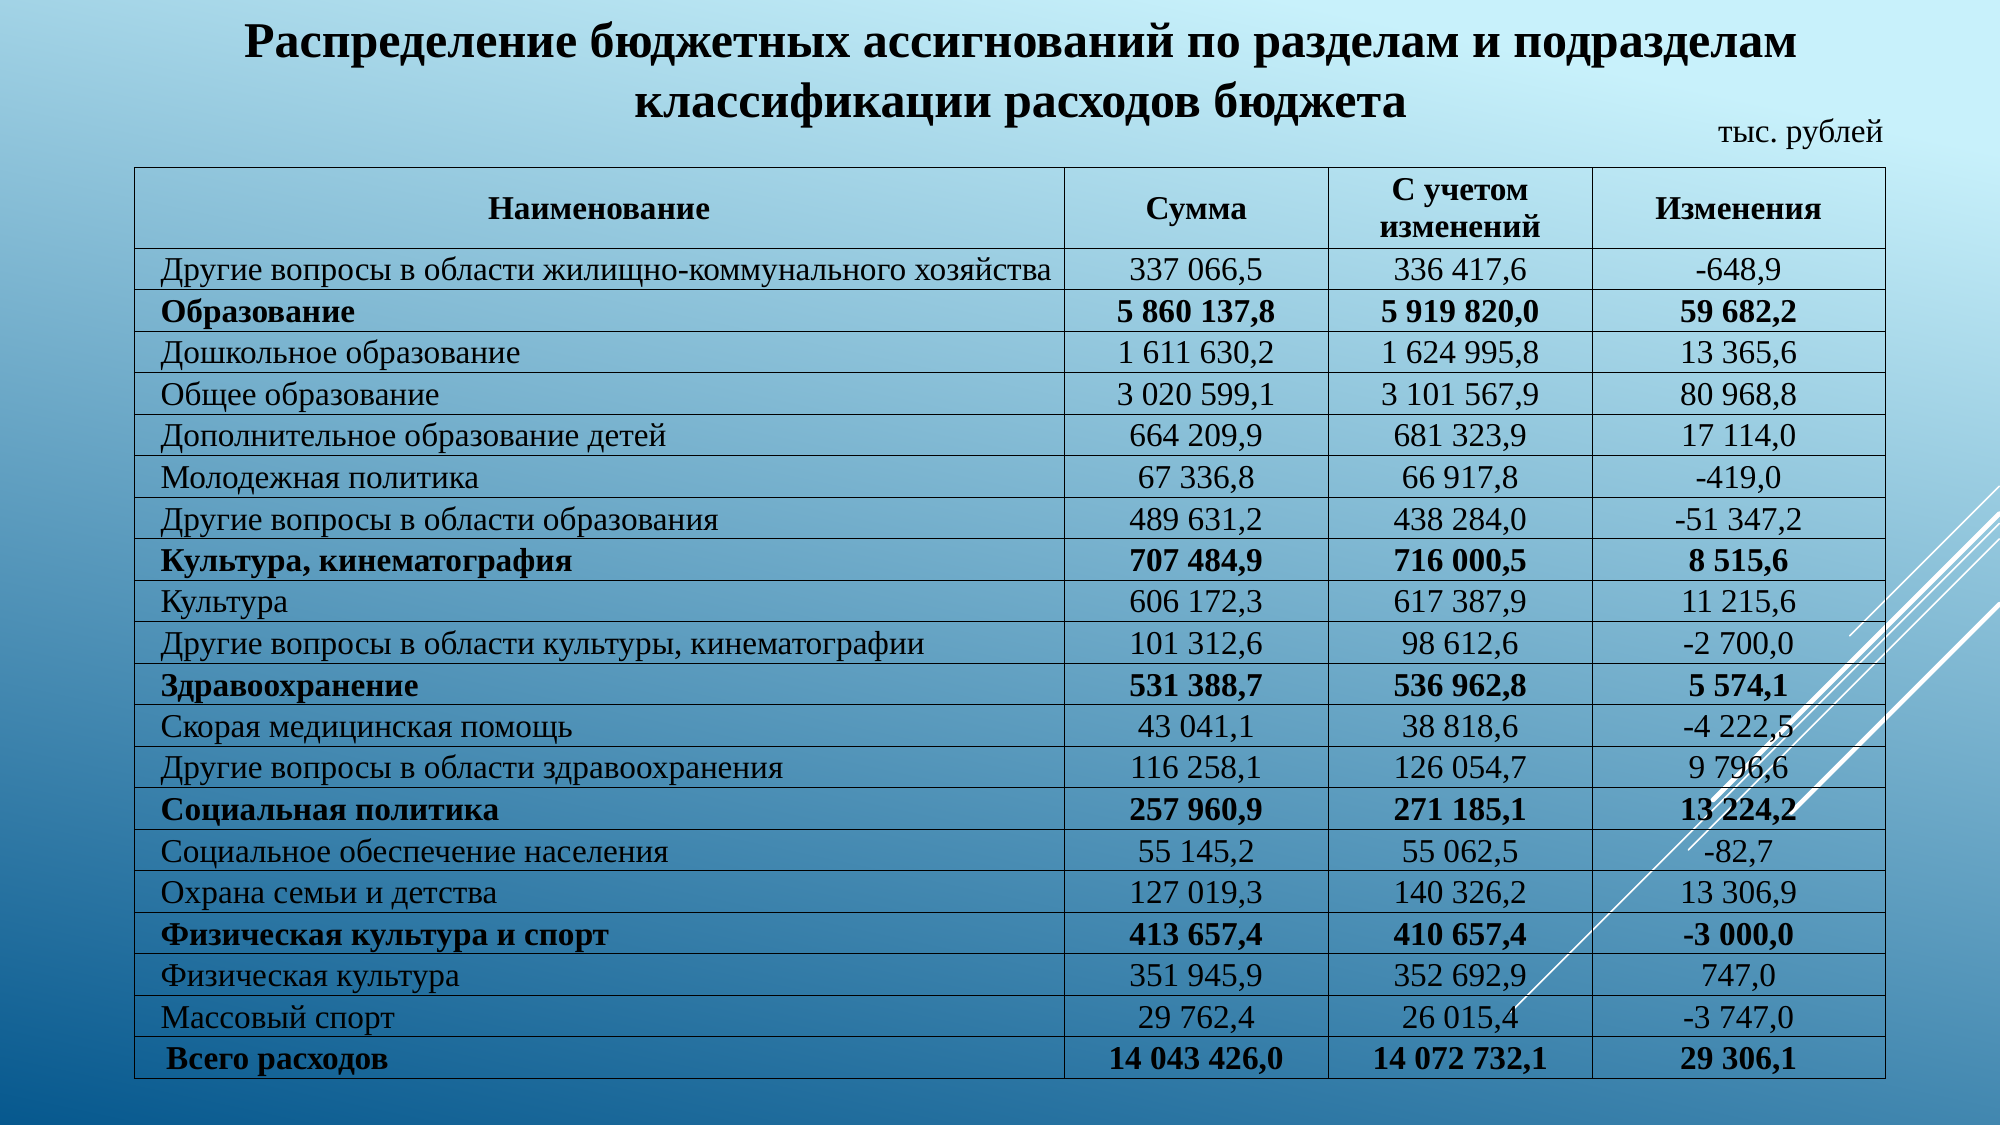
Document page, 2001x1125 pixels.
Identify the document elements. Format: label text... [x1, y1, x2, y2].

table_cell 413 657,4 [1065, 913, 1328, 953]
table_cell -2 700,0 [1593, 622, 1885, 663]
table_cell 747,0 [1593, 954, 1885, 995]
table_cell 3 020 599,1 [1065, 373, 1328, 414]
table_cell Охрана семьи и детства [135, 871, 1064, 912]
table_cell 26 015,4 [1329, 996, 1592, 1036]
table_cell 67 336,8 [1065, 456, 1328, 497]
table_cell 336 417,6 [1329, 249, 1592, 289]
table_cell Физическая культура [135, 954, 1064, 995]
table_cell Социальная политика [135, 788, 1064, 829]
table_cell 1 624 995,8 [1329, 332, 1592, 372]
table_cell 438 284,0 [1329, 498, 1592, 538]
table_cell 716 000,5 [1329, 539, 1592, 580]
table_cell 681 323,9 [1329, 415, 1592, 455]
text_box тыс. рублей [1703, 102, 1952, 157]
table_cell 352 692,9 [1329, 954, 1592, 995]
table_cell -419,0 [1593, 456, 1885, 497]
table_cell 3 101 567,9 [1329, 373, 1592, 414]
table_cell 43 041,1 [1065, 705, 1328, 746]
table_cell 98 612,6 [1329, 622, 1592, 663]
table_cell 29 306,1 [1593, 1037, 1885, 1078]
table_cell 536 962,8 [1329, 664, 1592, 704]
table_cell 13 306,9 [1593, 871, 1885, 912]
table_cell Другие вопросы в области культуры, кинематографии [135, 622, 1064, 663]
table_cell 606 172,3 [1065, 581, 1328, 621]
table_cell 17 114,0 [1593, 415, 1885, 455]
table_cell 13 224,2 [1593, 788, 1885, 829]
table_cell Другие вопросы в области жилищно-коммунального хозяйства [135, 249, 1064, 289]
table_cell -3 000,0 [1593, 913, 1885, 953]
table_cell 707 484,9 [1065, 539, 1328, 580]
table_cell 11 215,6 [1593, 581, 1885, 621]
table_cell 55 145,2 [1065, 830, 1328, 870]
table_cell 9 796,6 [1593, 747, 1885, 787]
table_cell 410 657,4 [1329, 913, 1592, 953]
table_header Сумма [1065, 168, 1328, 248]
table_cell Здравоохранение [135, 664, 1064, 704]
table_header Наименование [135, 168, 1064, 248]
table_cell -4 222,5 [1593, 705, 1885, 746]
table_cell 1 611 630,2 [1065, 332, 1328, 372]
table_cell Всего расходов [135, 1037, 1064, 1078]
table_cell 617 387,9 [1329, 581, 1592, 621]
table_cell -51 347,2 [1593, 498, 1885, 538]
table_cell Общее образование [135, 373, 1064, 414]
table_cell Молодежная политика [135, 456, 1064, 497]
table_header С учетом изменений [1329, 168, 1592, 248]
table_cell 101 312,6 [1065, 622, 1328, 663]
table_cell 55 062,5 [1329, 830, 1592, 870]
table_cell 126 054,7 [1329, 747, 1592, 787]
text_box Распределение бюджетных ассигнований по разделам и подразделам классификации расходов бюджета [224, 0, 1818, 135]
table_cell 5 860 137,8 [1065, 290, 1328, 331]
table_cell 8 515,6 [1593, 539, 1885, 580]
table_cell 5 574,1 [1593, 664, 1885, 704]
table_cell 14 072 732,1 [1329, 1037, 1592, 1078]
table_cell Культура [135, 581, 1064, 621]
table_cell -82,7 [1593, 830, 1885, 870]
table_cell 337 066,5 [1065, 249, 1328, 289]
table_cell 664 209,9 [1065, 415, 1328, 455]
table_cell 5 919 820,0 [1329, 290, 1592, 331]
table_header Изменения [1593, 168, 1885, 248]
table_cell 127 019,3 [1065, 871, 1328, 912]
table_cell 489 631,2 [1065, 498, 1328, 538]
table_cell Дошкольное образование [135, 332, 1064, 372]
table_cell 80 968,8 [1593, 373, 1885, 414]
table_cell Другие вопросы в области здравоохранения [135, 747, 1064, 787]
table_cell Физическая культура и спорт [135, 913, 1064, 953]
table_cell Скорая медицинская помощь [135, 705, 1064, 746]
table_cell 59 682,2 [1593, 290, 1885, 331]
table_cell -648,9 [1593, 249, 1885, 289]
table_cell 116 258,1 [1065, 747, 1328, 787]
table_cell 271 185,1 [1329, 788, 1592, 829]
table_cell Образование [135, 290, 1064, 331]
table_cell 351 945,9 [1065, 954, 1328, 995]
table_cell 531 388,7 [1065, 664, 1328, 704]
table_cell 257 960,9 [1065, 788, 1328, 829]
table_cell Культура, кинематография [135, 539, 1064, 580]
table_cell 29 762,4 [1065, 996, 1328, 1036]
table_cell Другие вопросы в области образования [135, 498, 1064, 538]
table_cell Массовый спорт [135, 996, 1064, 1036]
table_cell Дополнительное образование детей [135, 415, 1064, 455]
table_cell Социальное обеспечение населения [135, 830, 1064, 870]
table_cell 14 043 426,0 [1065, 1037, 1328, 1078]
table_cell 66 917,8 [1329, 456, 1592, 497]
table_cell 13 365,6 [1593, 332, 1885, 372]
table_cell 140 326,2 [1329, 871, 1592, 912]
table_cell 38 818,6 [1329, 705, 1592, 746]
table_cell -3 747,0 [1593, 996, 1885, 1036]
